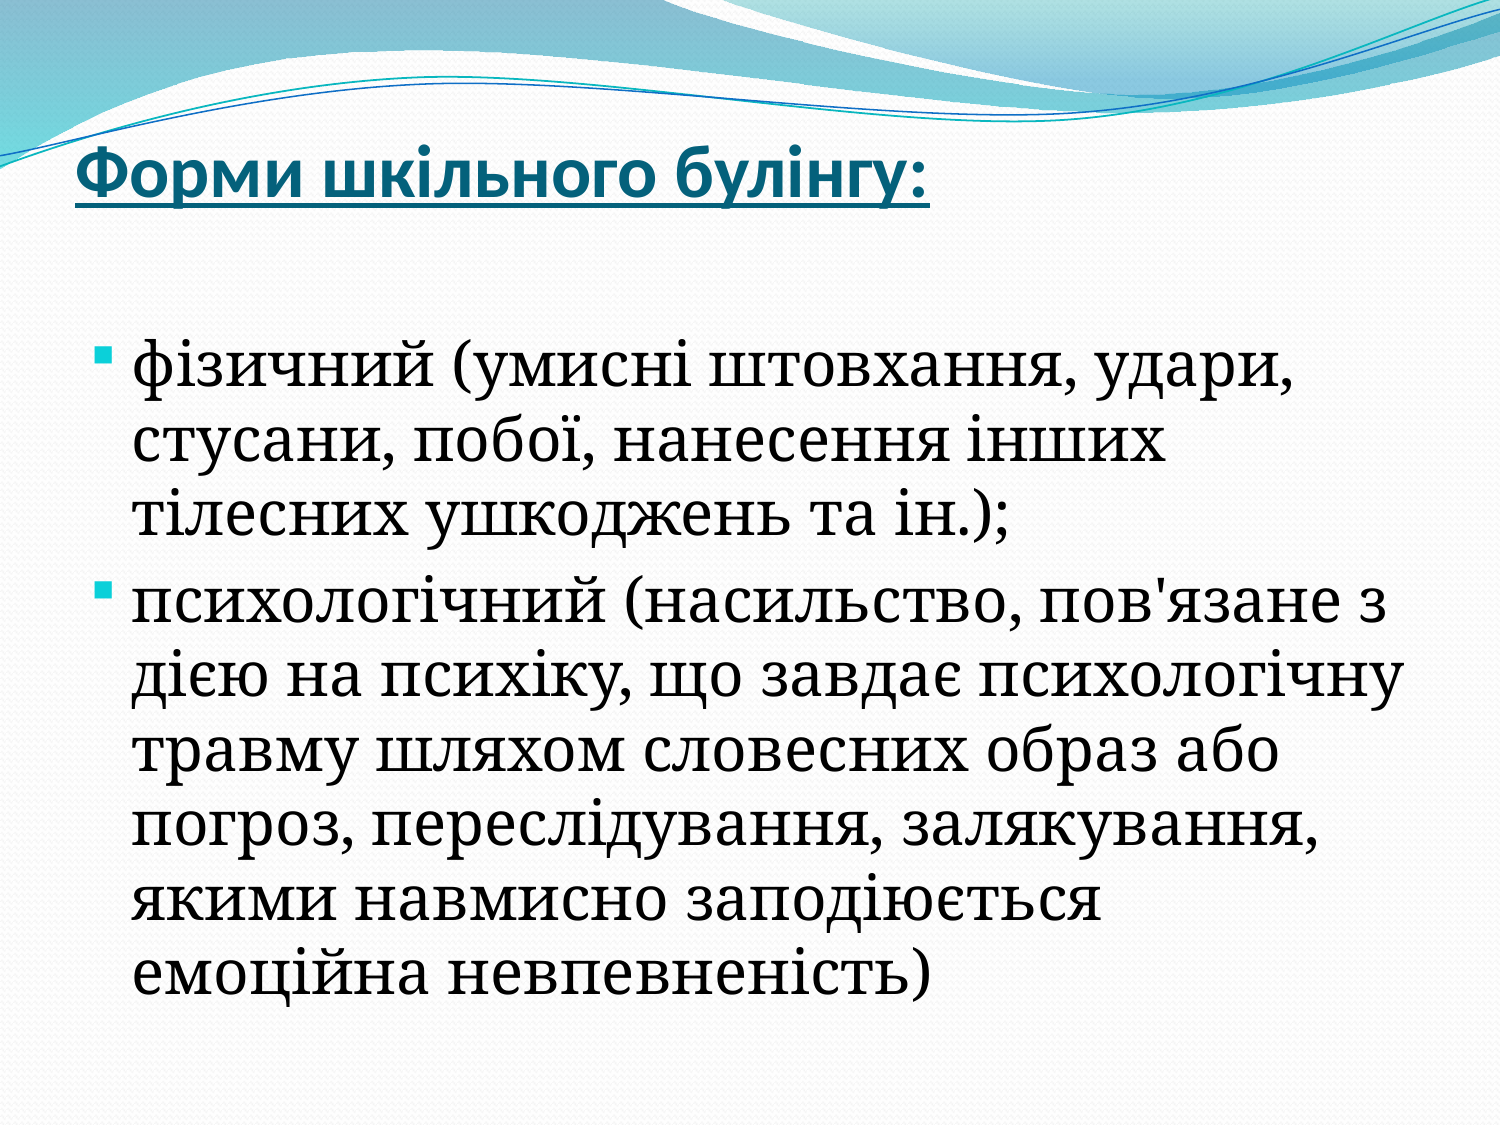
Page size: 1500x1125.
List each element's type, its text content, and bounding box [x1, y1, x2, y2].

title Форми шкільного булінгу: [75, 115, 1425, 303]
list фізичний (умисні штовхання, удари, стусани, побої, нанесення інших тілесних ушкоджень та ін.); психологічний (насильство, пов'язане з дією на психіку, що завдає психологічну травму шляхом словесних образ або погроз, переслідування, залякування, якими навмисно заподіюється емоційна невпевненість) [75, 317, 1425, 1038]
